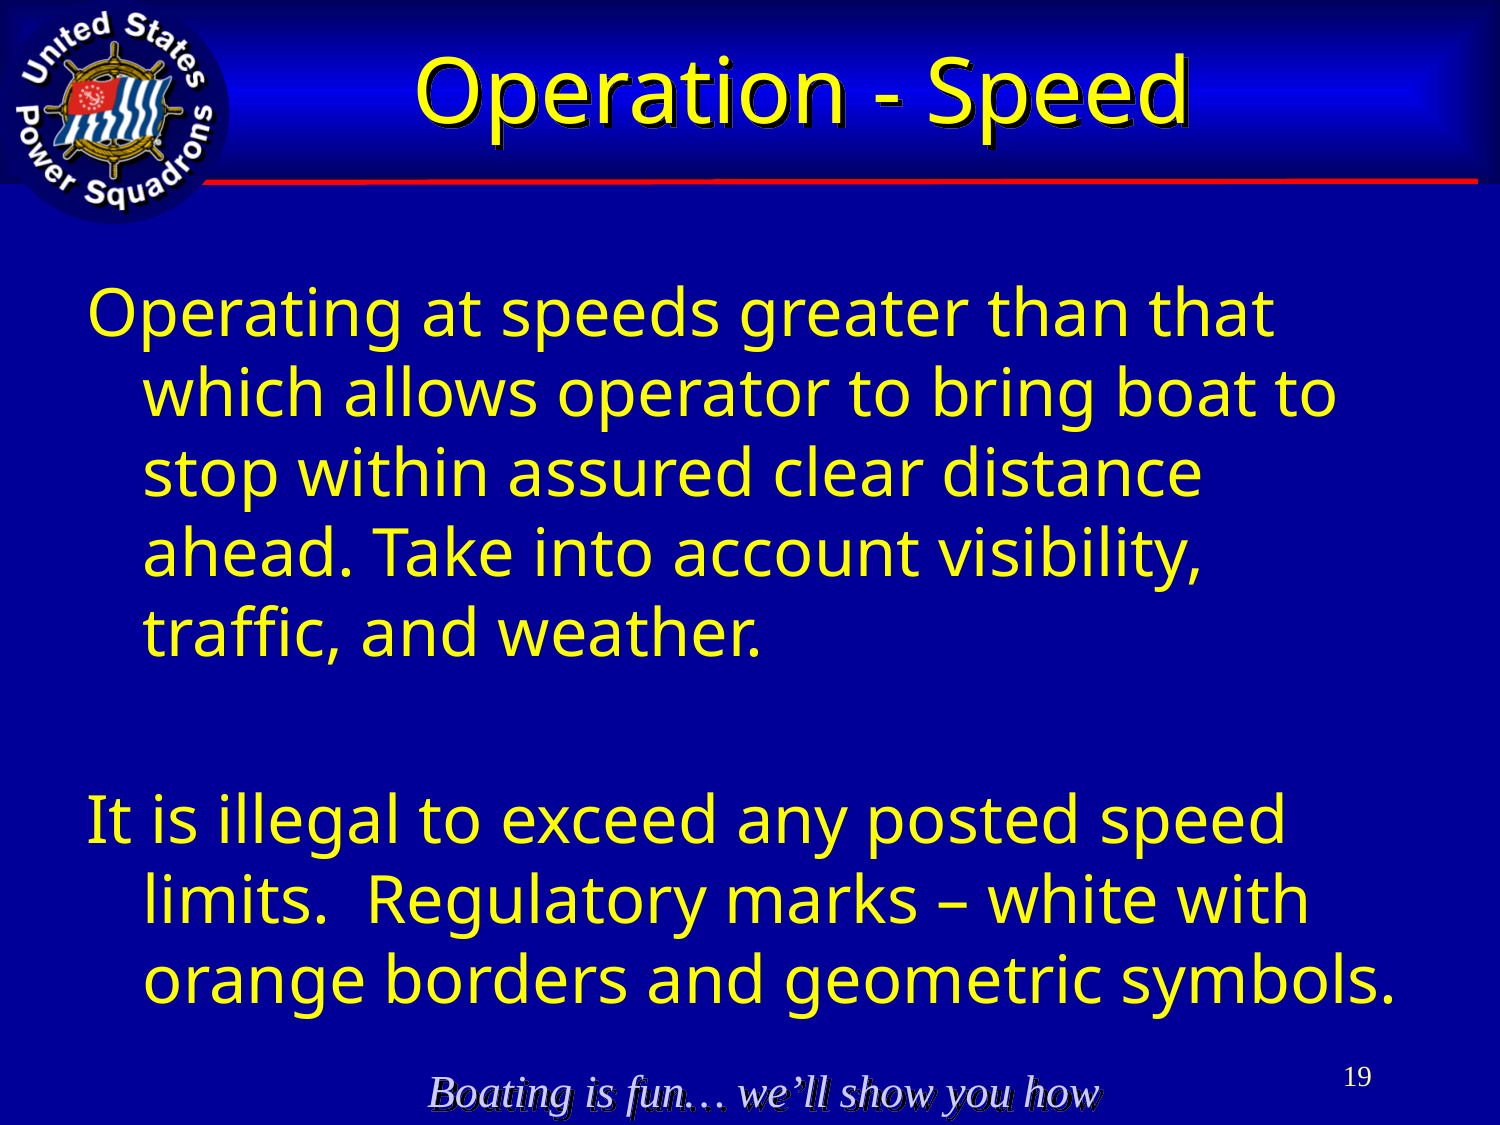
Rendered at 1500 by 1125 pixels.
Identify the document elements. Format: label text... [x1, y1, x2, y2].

slide_number 19 [1074, 1049, 1388, 1125]
title Operation - Speed [171, 10, 1435, 185]
list Operating at speeds greater than that which allows operator to bring boat to stop within assured clear distance ahead. Take into account visibility, traffic, and weather. It is illegal to exceed any posted speed limits. Regulatory marks – white with orange borders and geometric symbols. [71, 262, 1435, 1001]
picture [9, 7, 217, 214]
